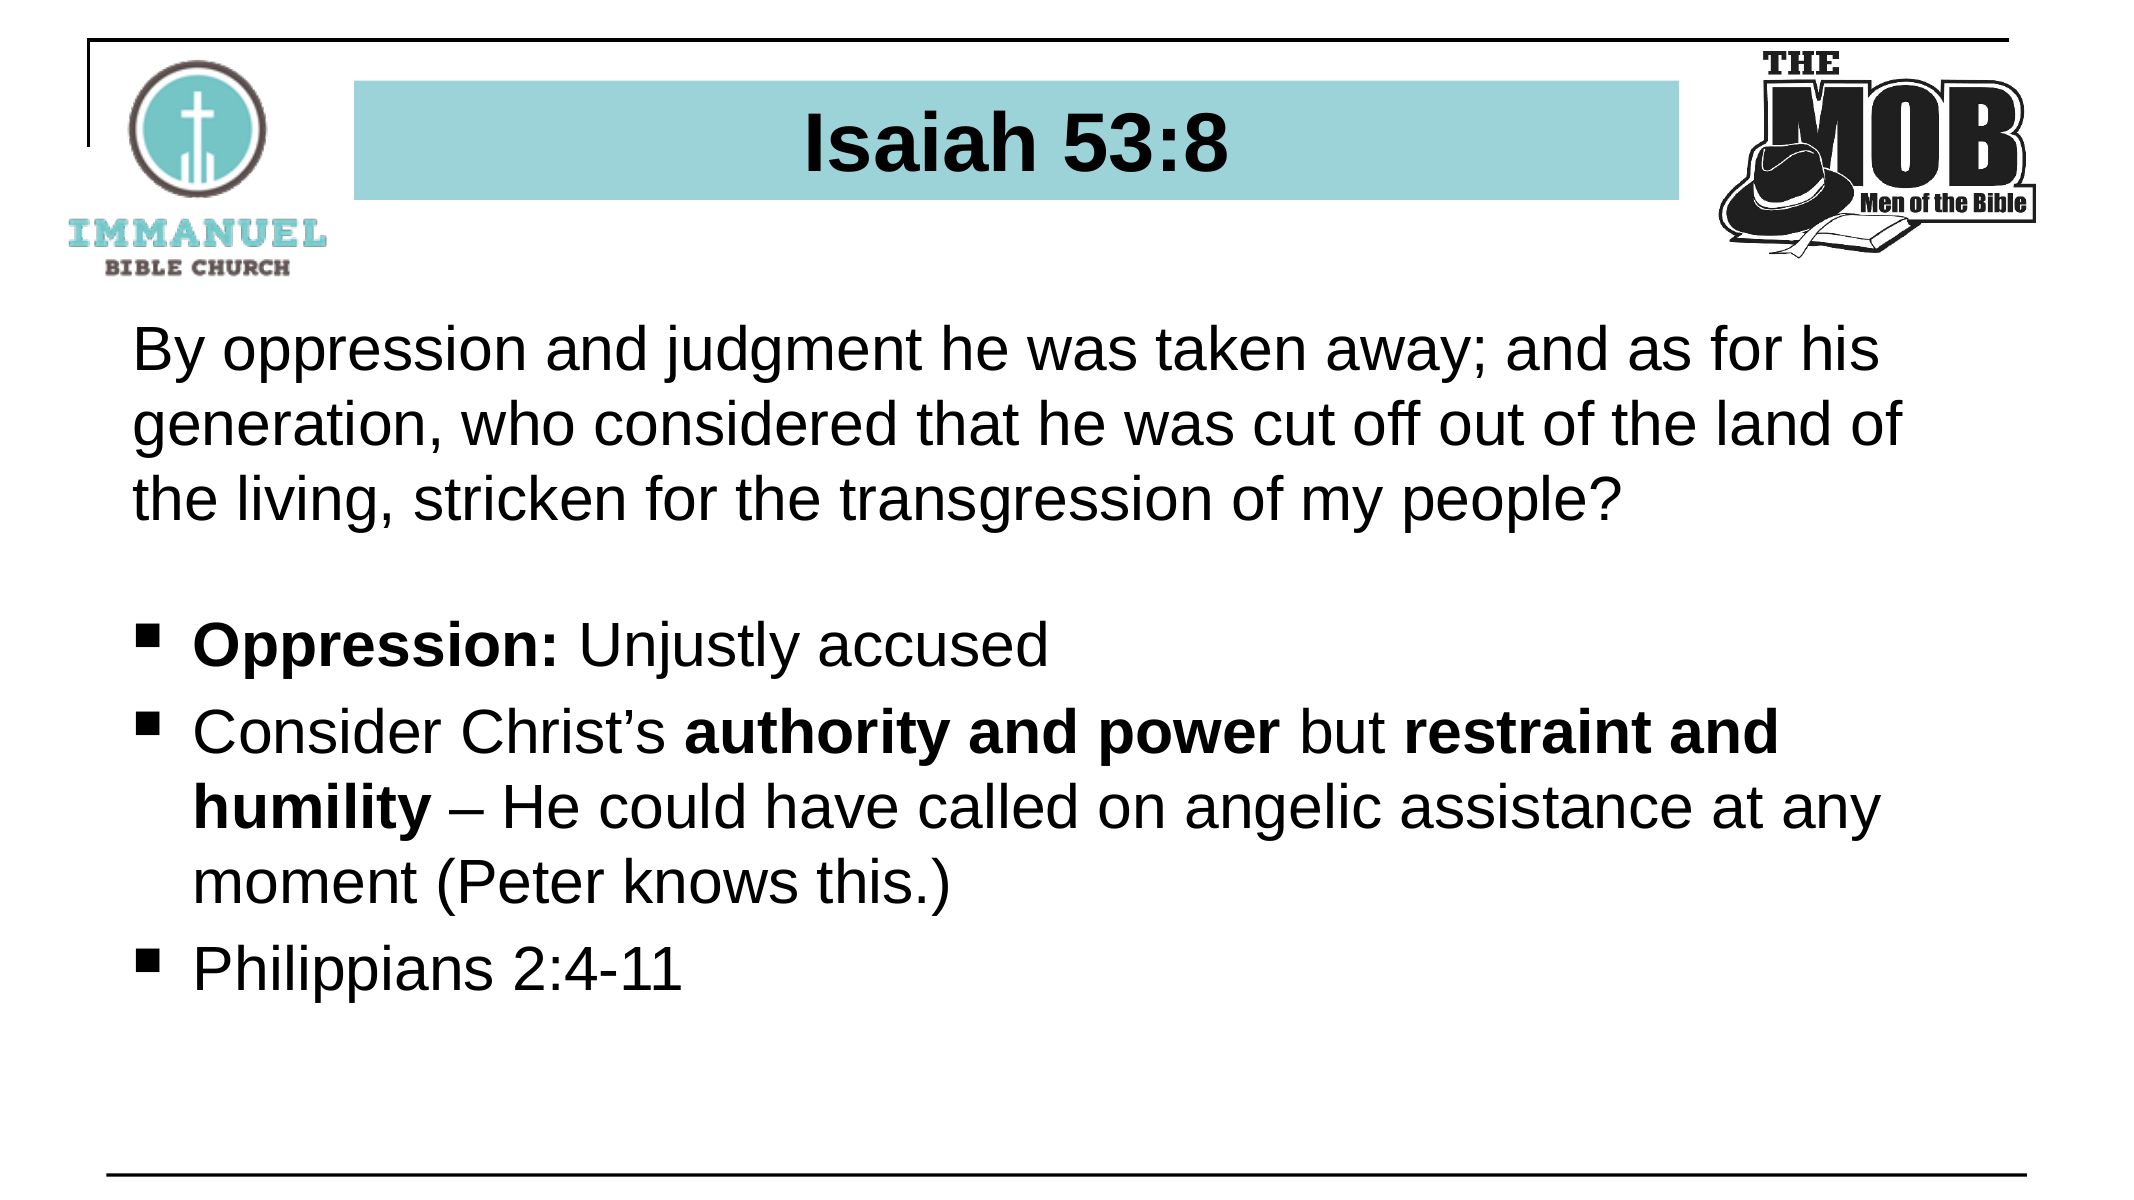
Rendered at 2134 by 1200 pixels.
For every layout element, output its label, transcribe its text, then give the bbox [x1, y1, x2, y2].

picture [1710, 51, 2042, 261]
title Isaiah 53:8 [353, 80, 1680, 201]
picture [66, 37, 330, 300]
list By oppression and judgment he was taken away; and as for his generation, who considered that he was cut off out of the land of the living, stricken for the transgression of my people? Oppression: Unjustly accused Consider Christ’s authority and power but restraint and humility – He could have called on angelic assistance at any moment (Peter knows this.) Philippians 2:4-11 [116, 299, 2005, 1126]
